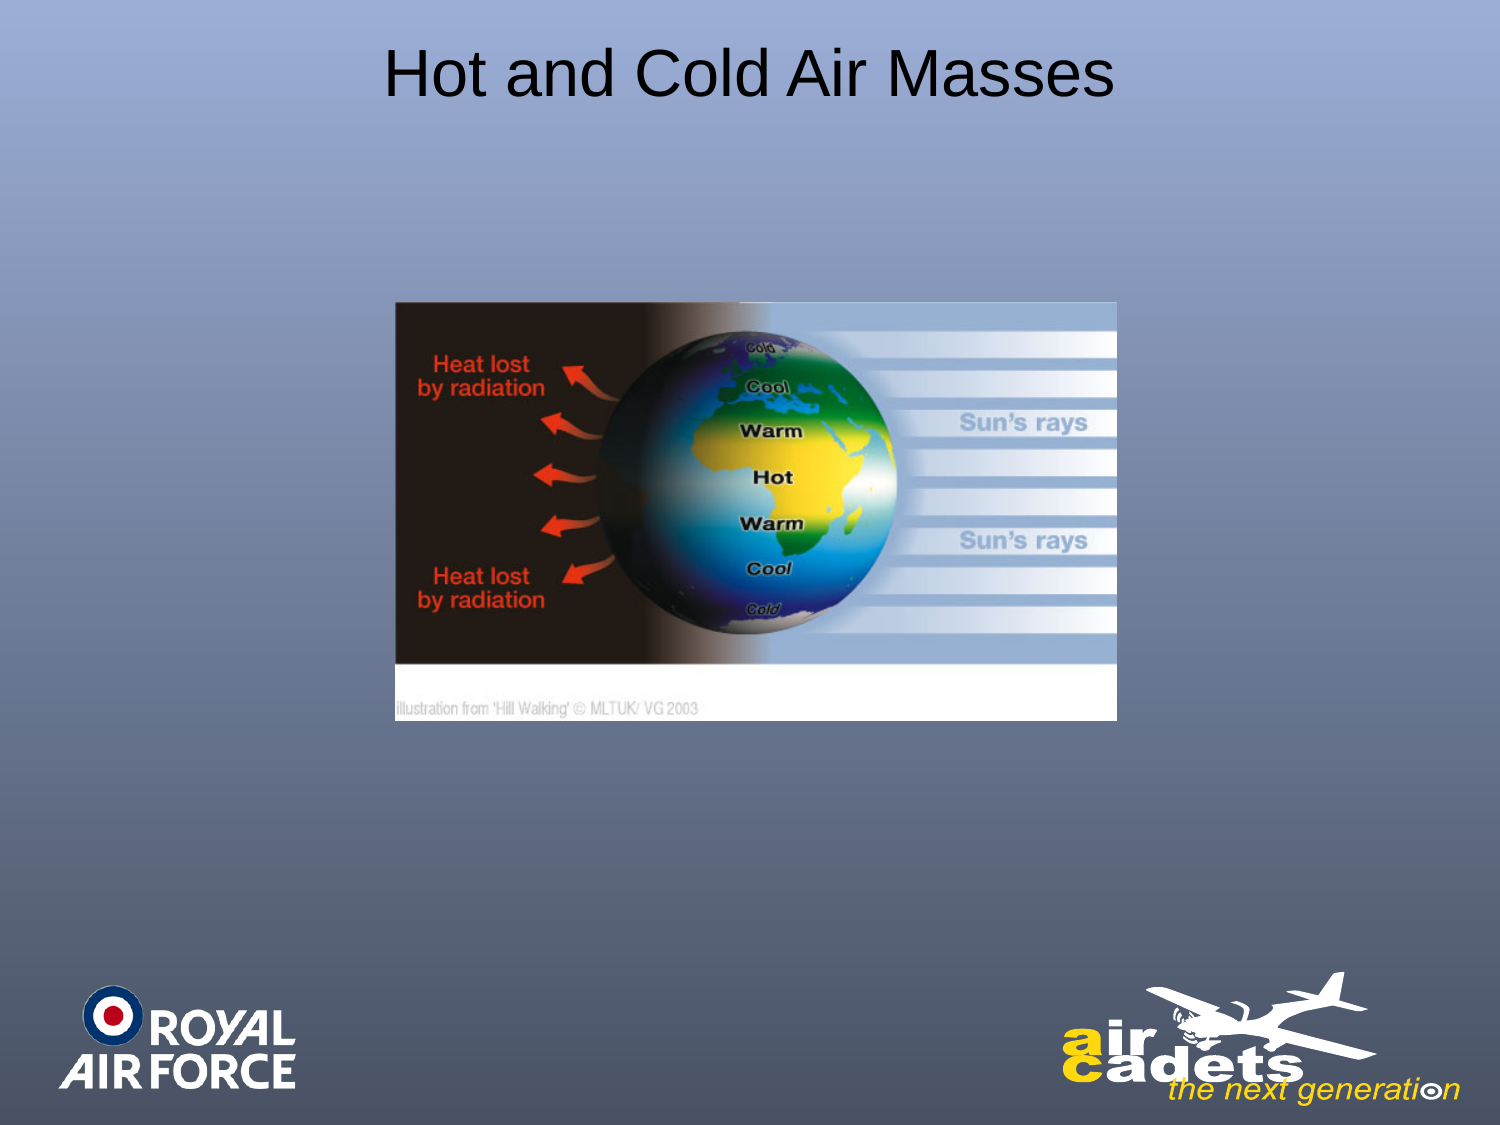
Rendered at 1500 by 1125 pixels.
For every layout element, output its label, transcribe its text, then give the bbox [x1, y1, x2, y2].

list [395, 302, 1118, 721]
title Hot and Cold Air Masses [74, 13, 1426, 126]
picture [58, 982, 296, 1089]
